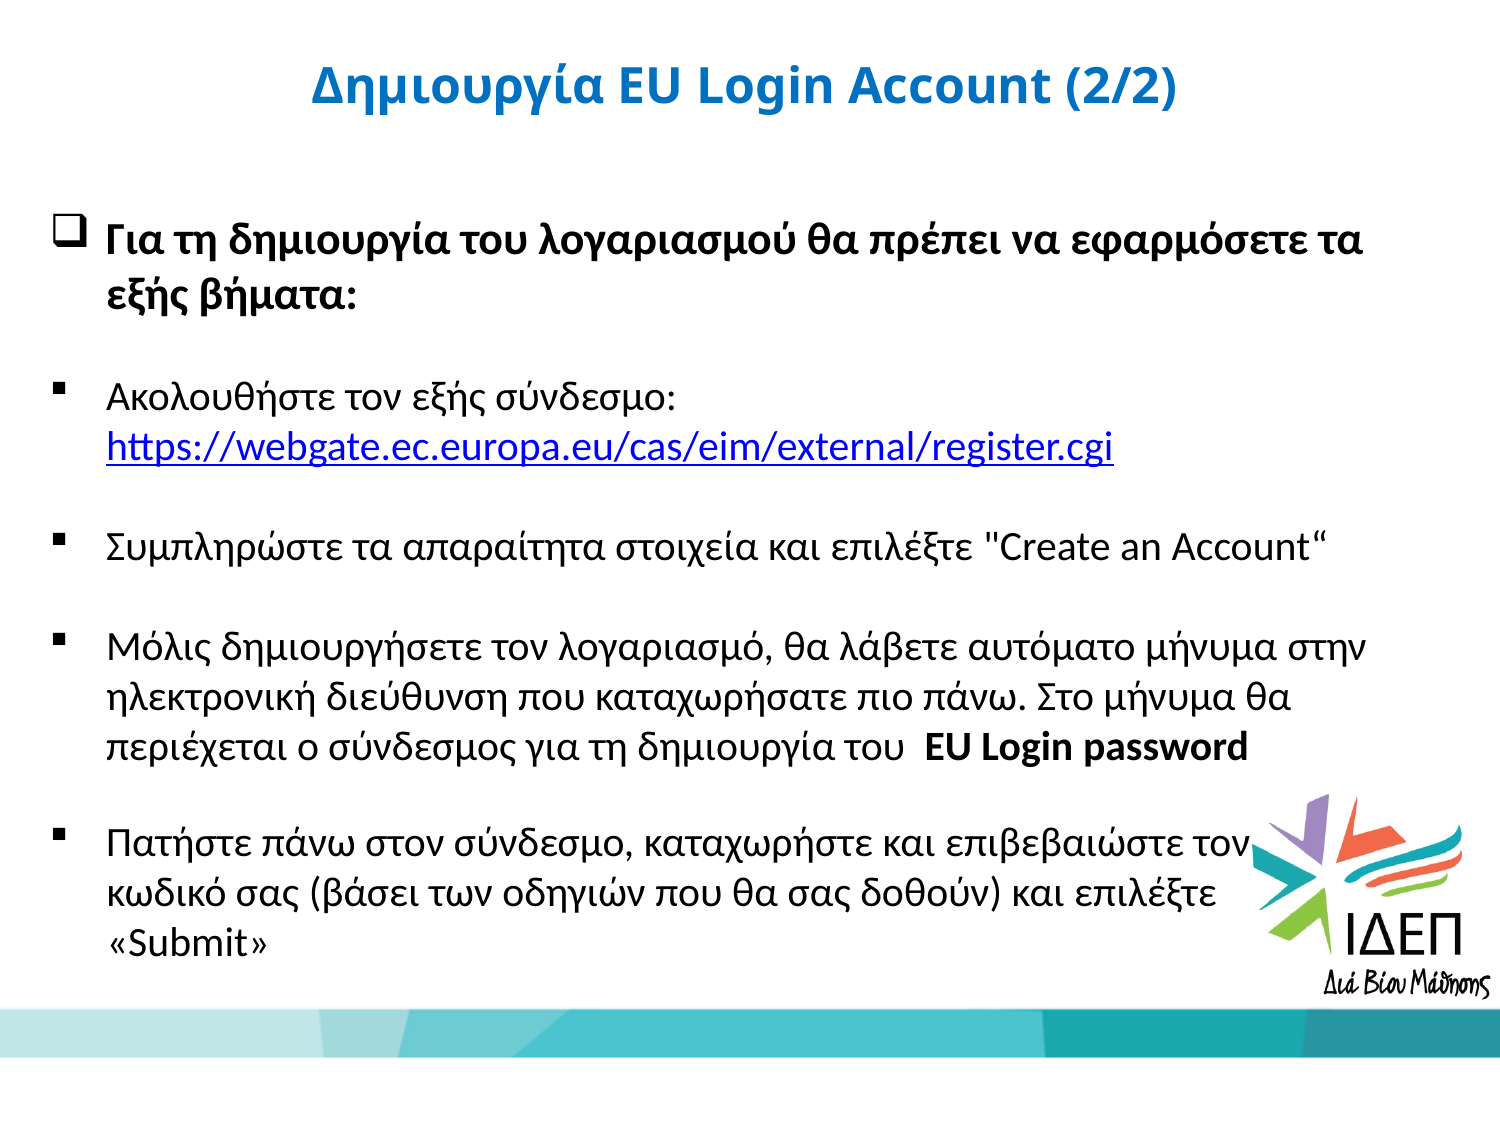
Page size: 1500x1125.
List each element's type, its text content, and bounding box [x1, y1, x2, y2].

text_box Για τη δημιουργία του λογαριασμού θα πρέπει να εφαρμόσετε τα εξής βήματα: Ακολουθήστε τον εξής σύνδεσμο: https://webgate.ec.europa.eu/cas/eim/external/register.cgi Συμπληρώστε τα απαραίτητα στοιχεία και επιλέξτε "Create an Account“ Μόλις δημιουργήσετε τον λογαριασμό, θα λάβετε αυτόματο μήνυμα στην ηλεκτρονική διεύθυνση που καταχωρήσατε πιο πάνω. Στο μήνυμα θα περιέχεται ο σύνδεσμος για τη δημιουργία του EU Login password Πατήστε πάνω στον σύνδεσμο, καταχωρήστε και επιβεβαιώστε τον κωδικό σας (βάσει των οδηγιών που θα σας δοθούν) και επιλέξτε «Submit» [34, 201, 1470, 1057]
picture [0, 788, 1500, 1062]
text_box Δημιουργία EU Login Account (2/2) [19, 5, 1470, 162]
